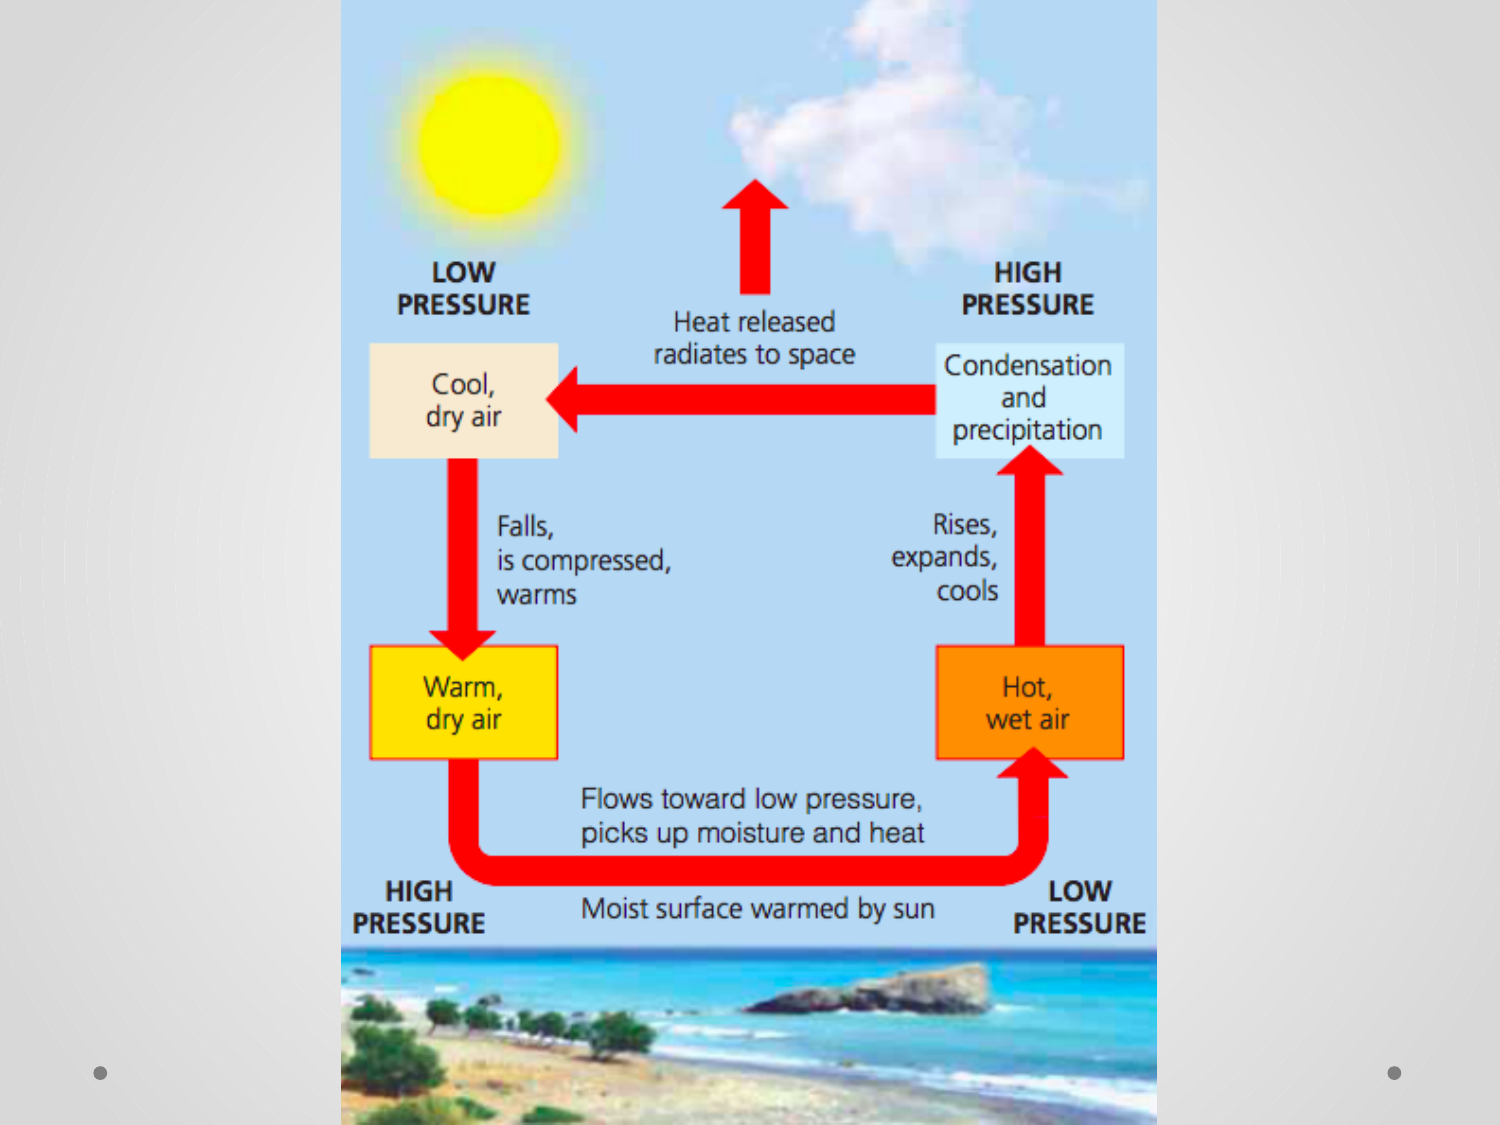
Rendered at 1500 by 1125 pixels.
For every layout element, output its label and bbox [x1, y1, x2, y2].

picture [1083, 974, 1114, 978]
picture [341, 0, 1157, 1125]
